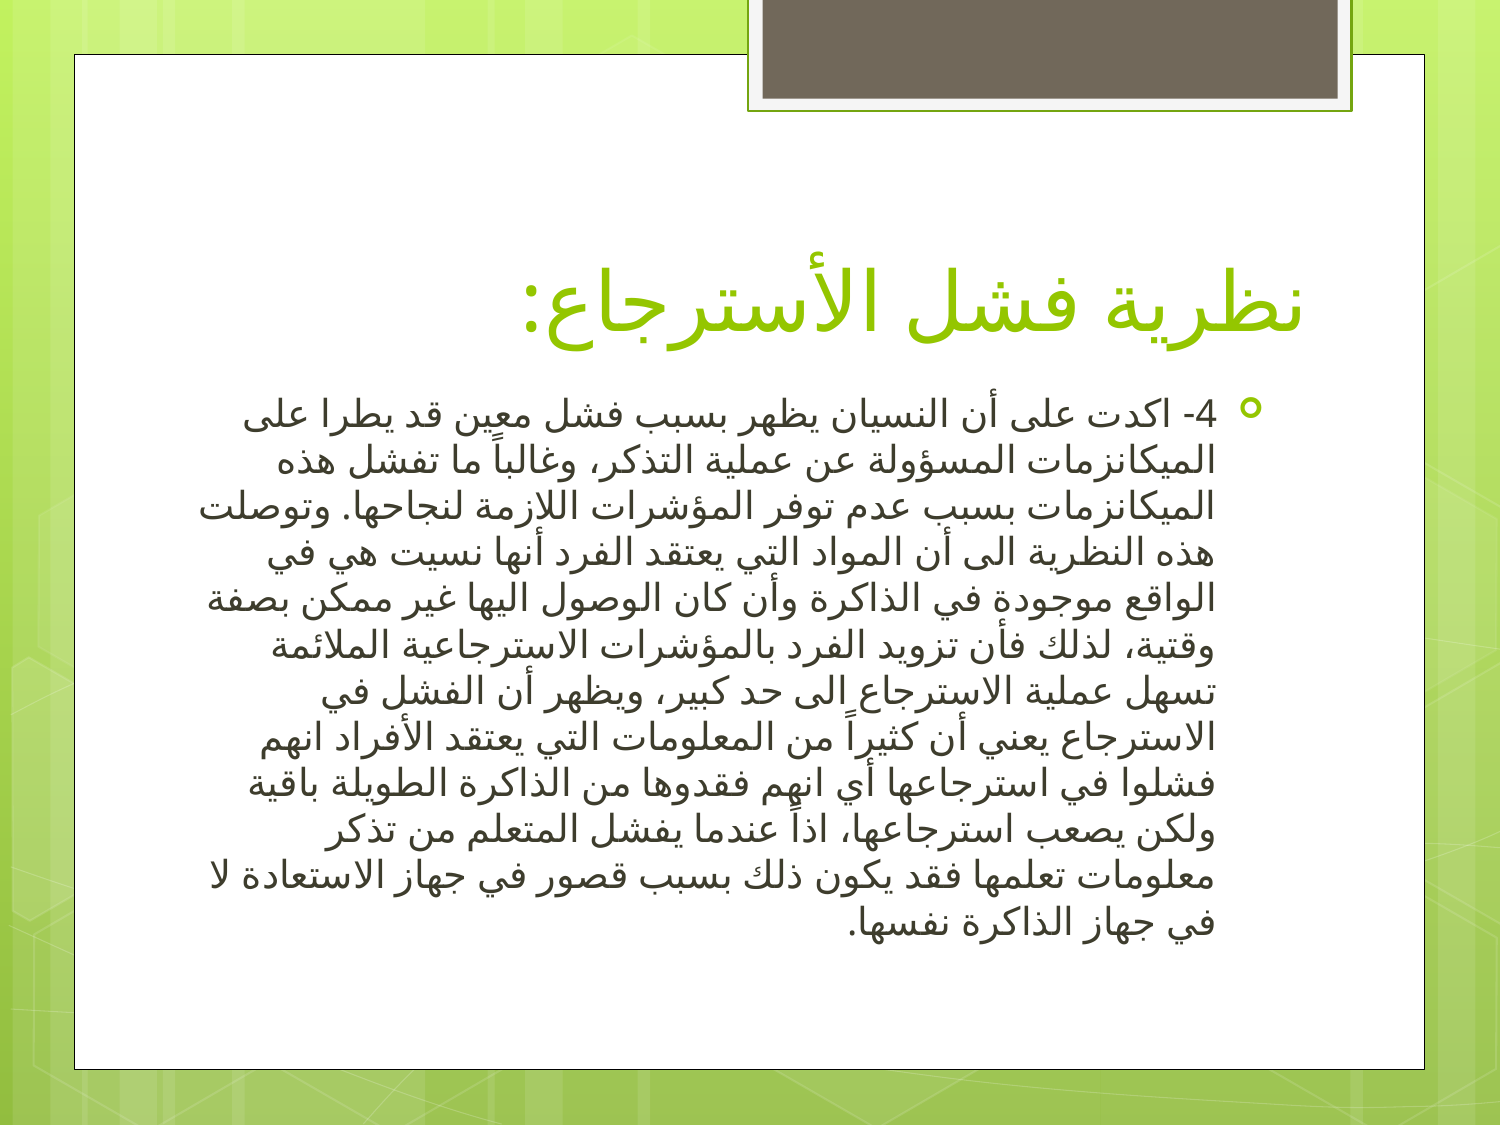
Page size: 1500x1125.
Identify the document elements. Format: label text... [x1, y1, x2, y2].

list 4- اكدت على أن النسيان يظهر بسبب فشل معين قد يطرا على الميكانزمات المسؤولة عن عملية التذكر، وغالباً ما تفشل هذه الميكانزمات بسبب عدم توفر المؤشرات اللازمة لنجاحها. وتوصلت هذه النظرية الى أن المواد التي يعتقد الفرد أنها نسيت هي في الواقع موجودة في الذاكرة وأن كان الوصول اليها غير ممكن بصفة وقتية، لذلك فأن تزويد الفرد بالمؤشرات الاسترجاعية الملائمة تسهل عملية الاسترجاع الى حد كبير، ويظهر أن الفشل في الاسترجاع يعني أن كثيراً من المعلومات التي يعتقد الأفراد انهم فشلوا في استرجاعها أي انهم فقدوها من الذاكرة الطويلة باقية ولكن يصعب استرجاعها، اذاً عندما يفشل المتعلم من تذكر معلومات تعلمها فقد يكون ذلك بسبب قصور في جهاز الاستعادة لا في جهاز الذاكرة نفسها. [171, 381, 1283, 957]
title نظرية فشل الأسترجاع: [171, 168, 1324, 357]
